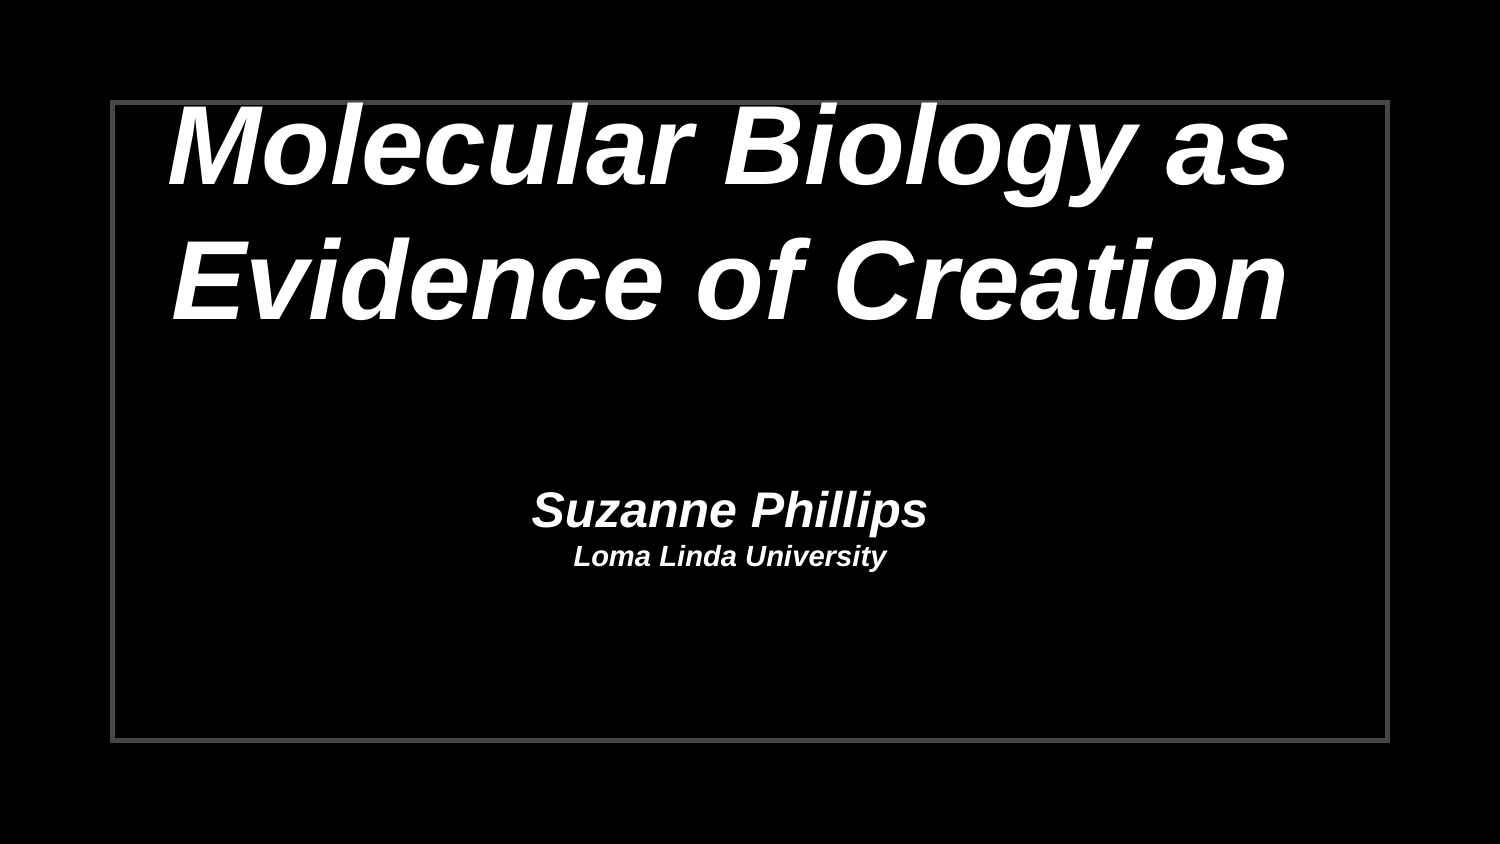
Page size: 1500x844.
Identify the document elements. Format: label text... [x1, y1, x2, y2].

title Molecular Biology as Evidence of Creation Suzanne Phillips Loma Linda University [92, 253, 1368, 391]
text_box [189, 473, 1305, 689]
